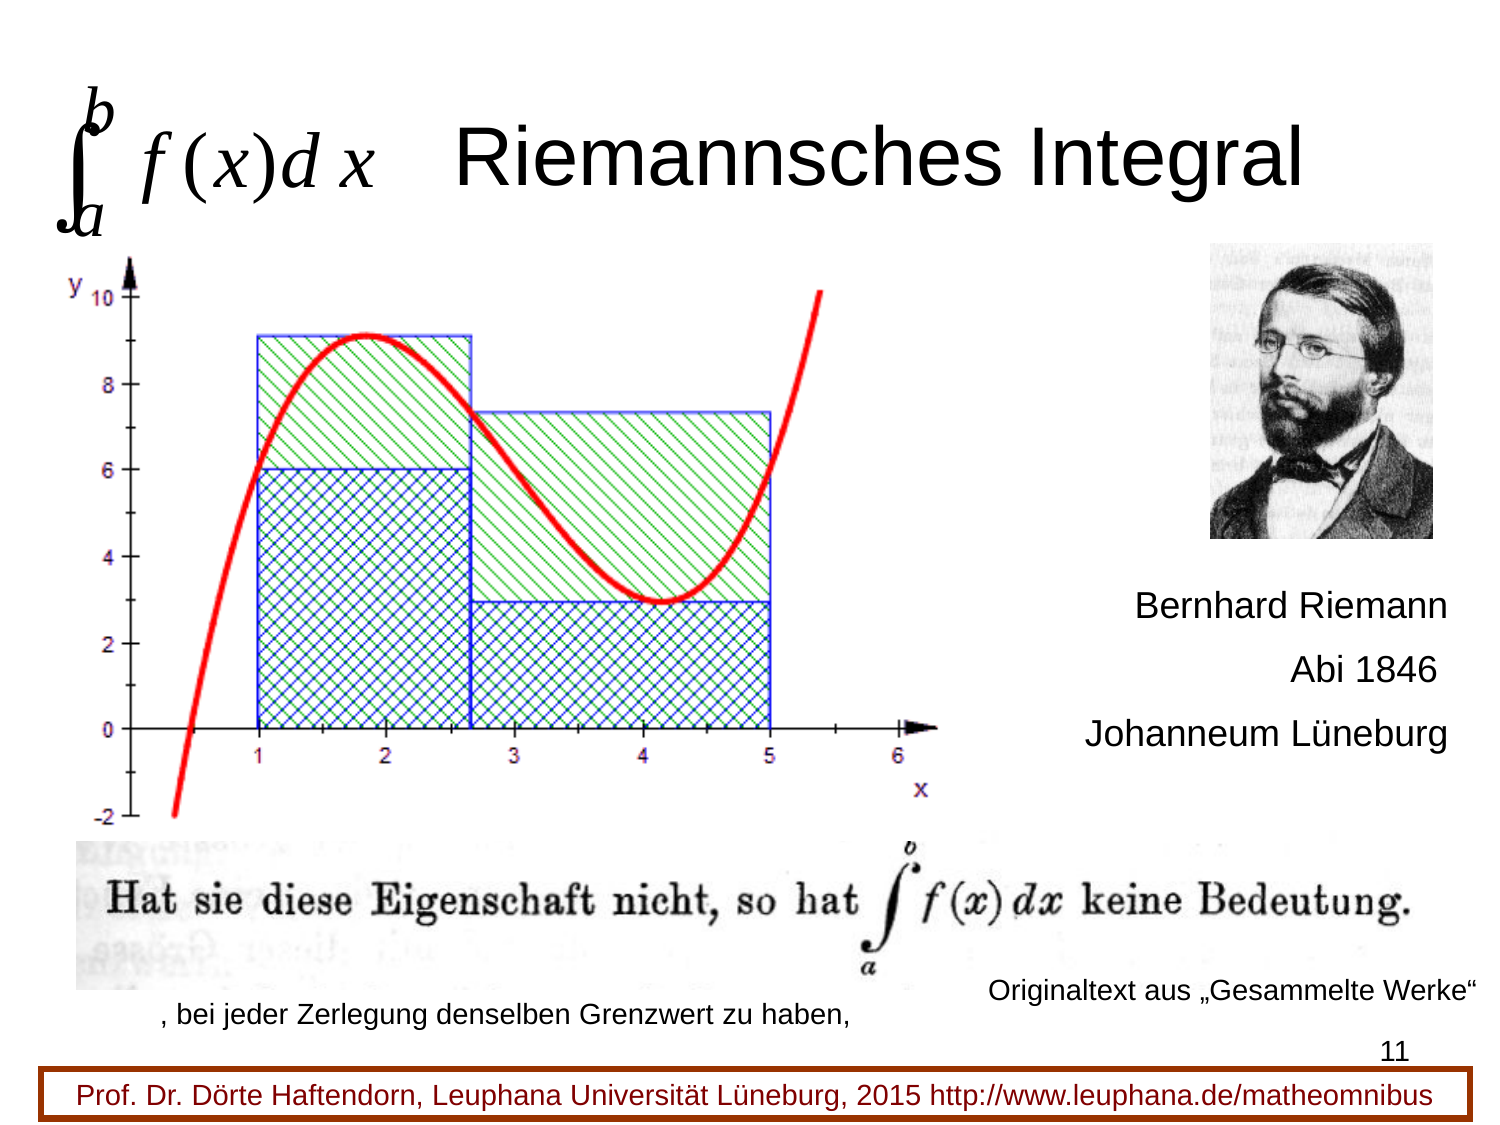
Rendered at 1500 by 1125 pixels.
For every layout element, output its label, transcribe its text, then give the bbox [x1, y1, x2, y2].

text_box Prof. Dr. Dörte Haftendorn, Leuphana Universität Lüneburg, 2015 http://www.leuphana.de/matheomnibus [41, 1068, 1471, 1119]
title Riemannsches Integral [336, 31, 1424, 273]
picture [1210, 243, 1433, 540]
picture [52, 243, 1421, 990]
text_box , bei jeder Zerlegung denselben Grenzwert zu haben, [145, 999, 867, 1038]
slide_number 11 [1074, 1024, 1426, 1103]
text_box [40, 77, 380, 243]
text_box Bernhard Riemann Abi 1846 Johanneum Lüneburg [1069, 574, 1463, 762]
text_box Originaltext aus „Gesammelte Werke“ [973, 964, 1493, 1014]
